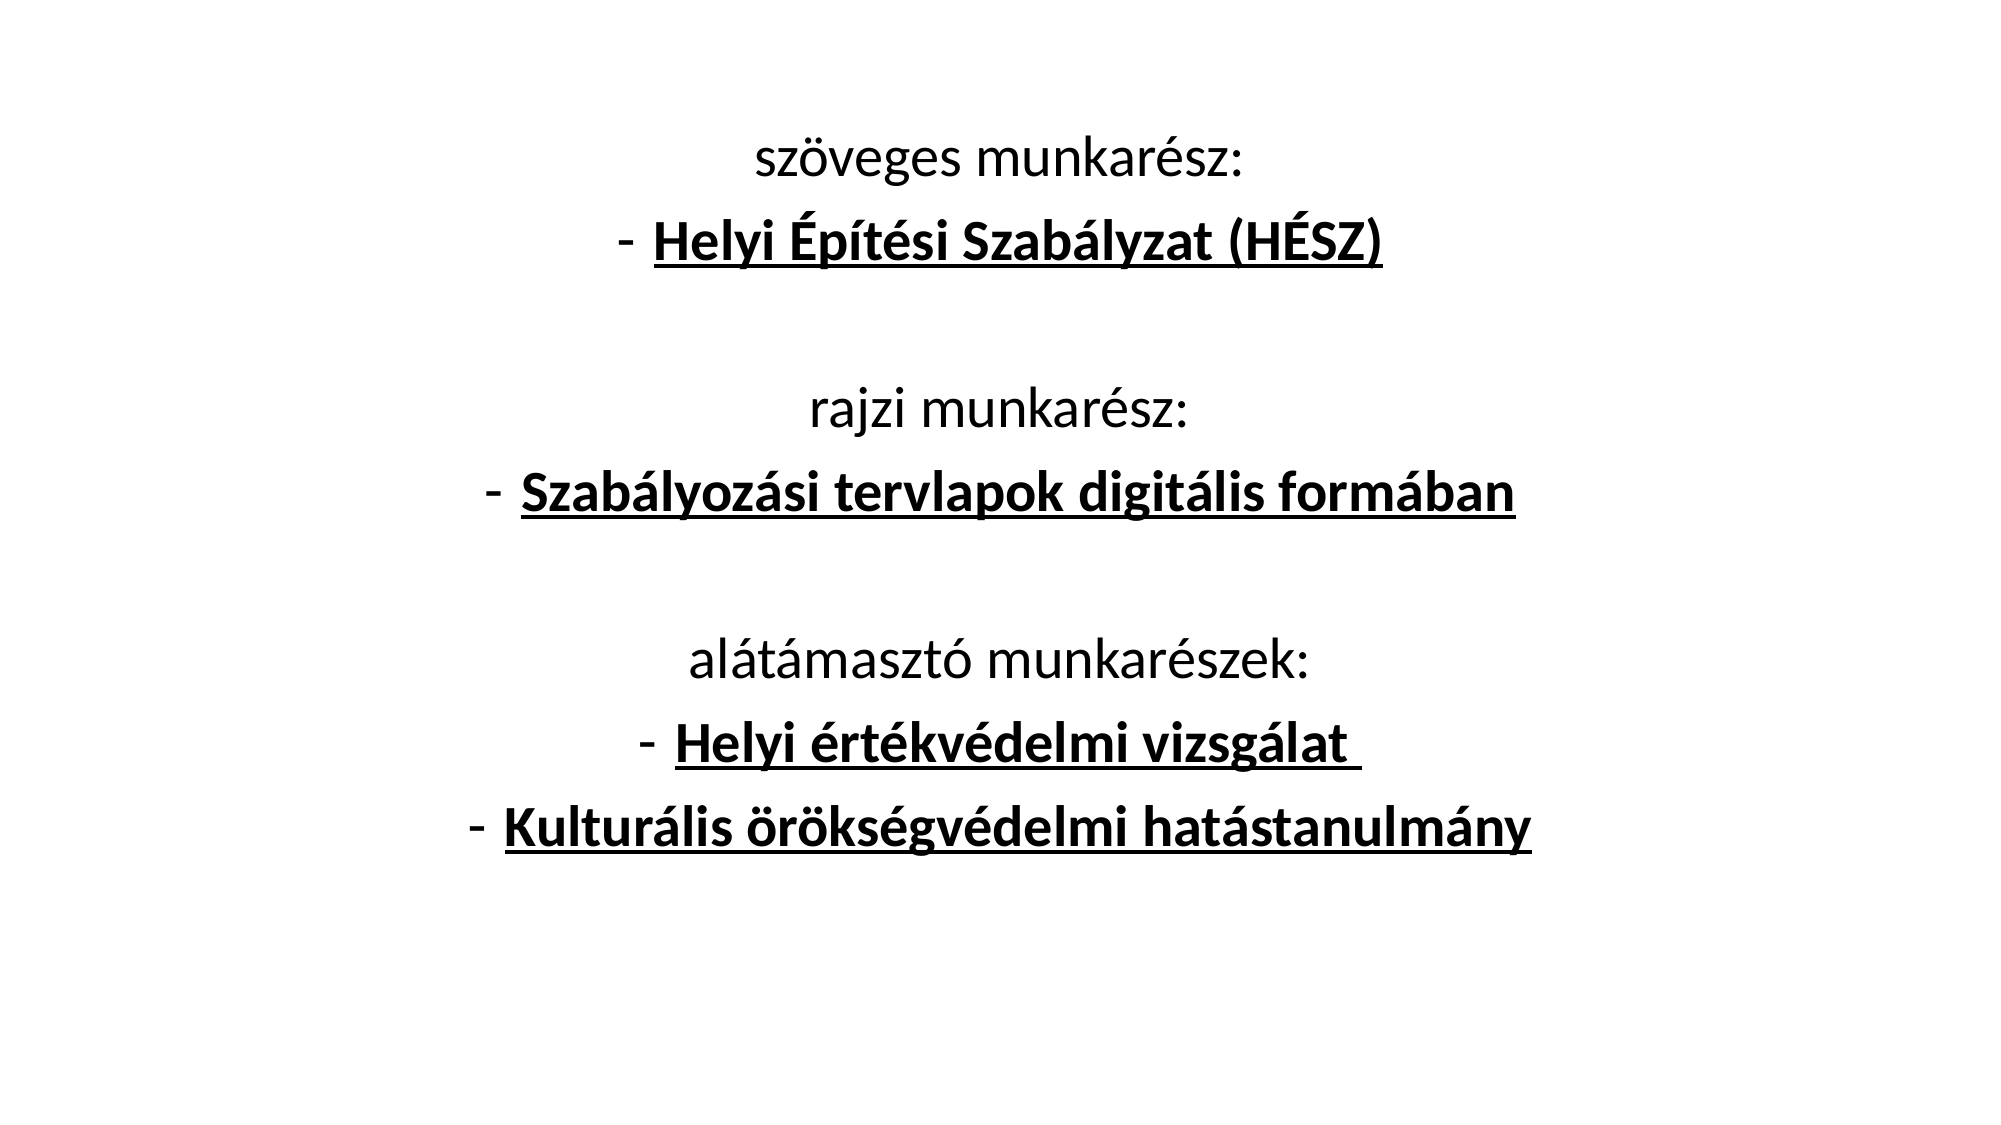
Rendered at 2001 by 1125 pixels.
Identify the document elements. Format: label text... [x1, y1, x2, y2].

list szöveges munkarész: Helyi Építési Szabályzat (HÉSZ) rajzi munkarész: Szabályozási tervlapok digitális formában alátámasztó munkarészek: Helyi értékvédelmi vizsgálat Kulturális örökségvédelmi hatástanulmány [137, 119, 1863, 1014]
